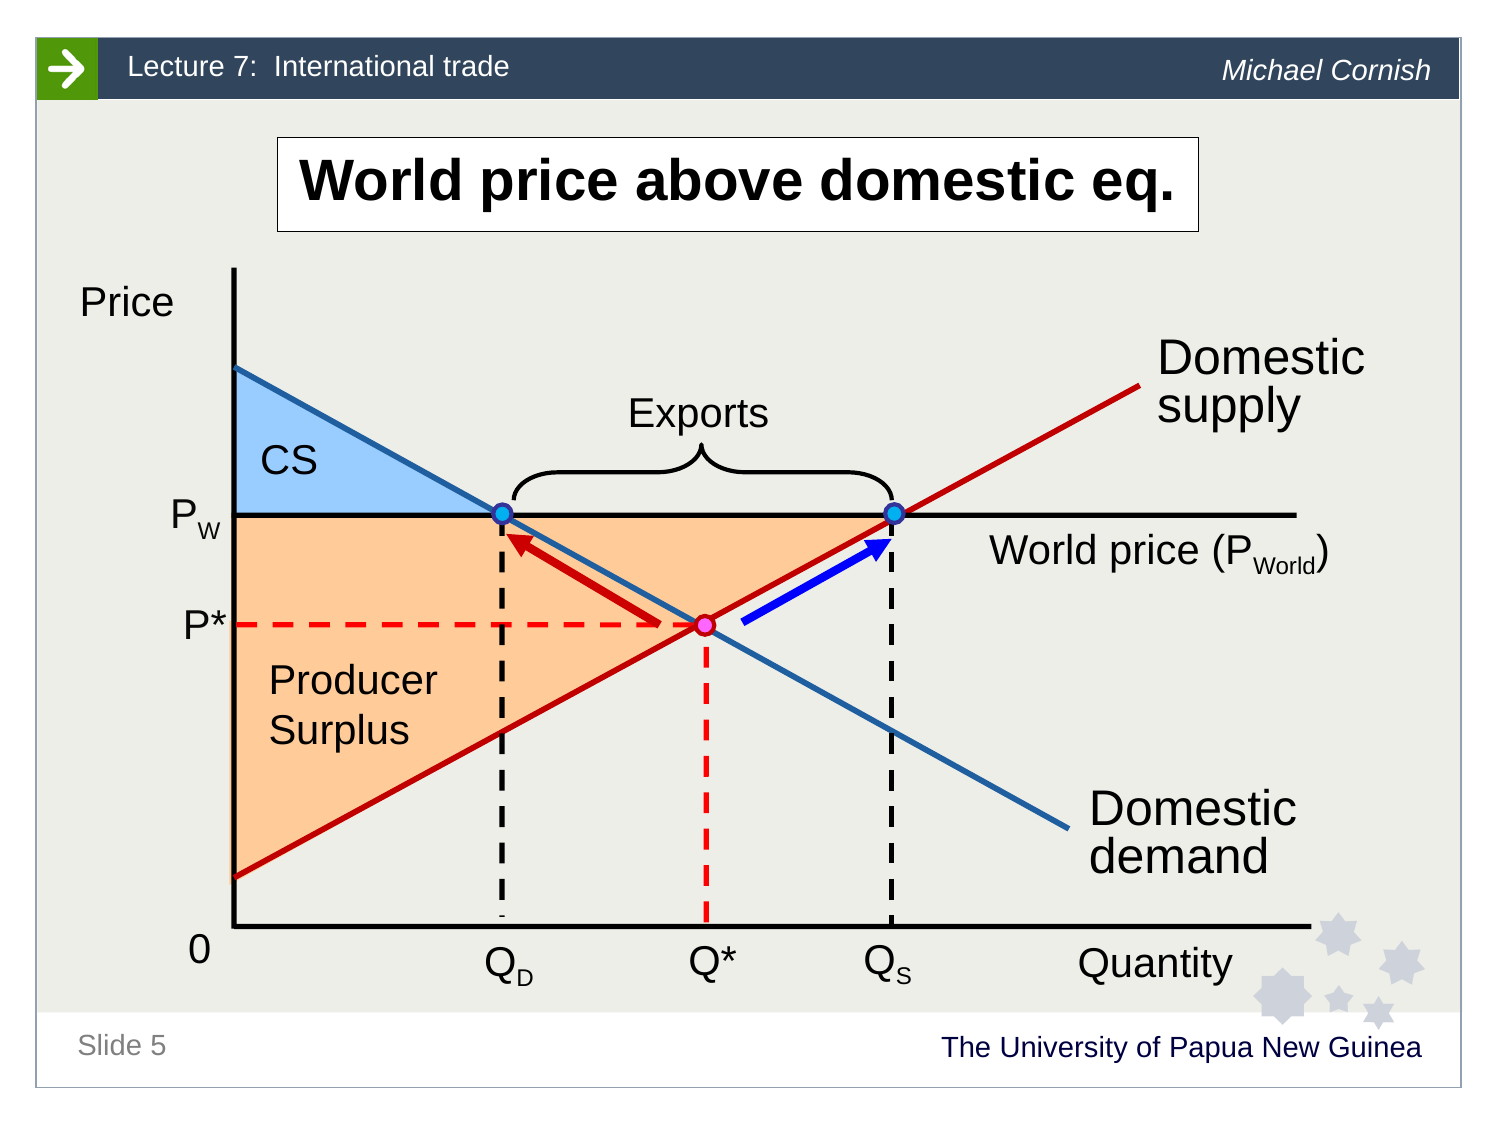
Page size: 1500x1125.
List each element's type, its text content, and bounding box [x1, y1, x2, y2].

picture [1253, 912, 1425, 1030]
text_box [64, 184, 1410, 1002]
text_box World price above domestic eq. [277, 137, 1199, 182]
picture [37, 38, 98, 100]
